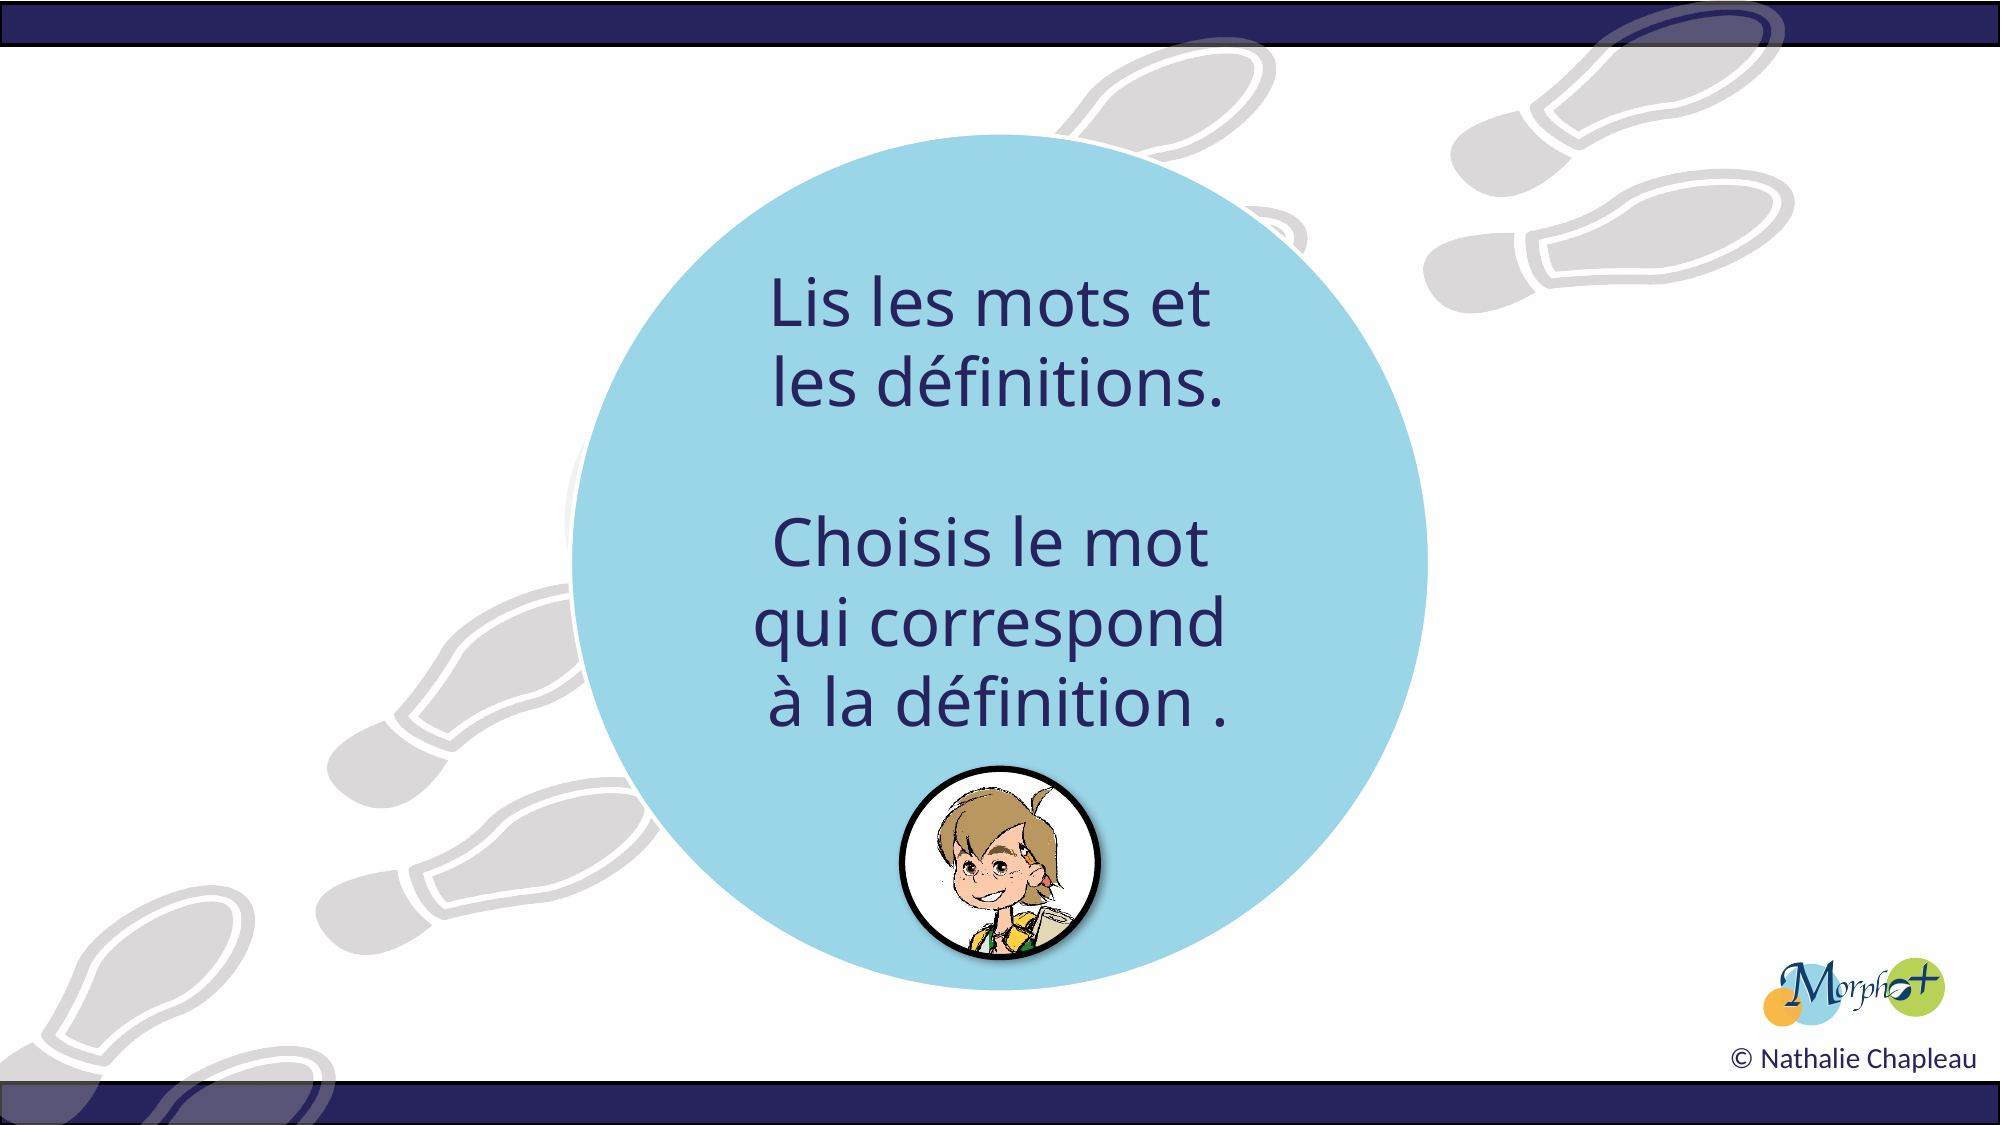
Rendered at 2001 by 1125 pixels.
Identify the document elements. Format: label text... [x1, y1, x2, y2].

text_box [1799, 1083, 2000, 1125]
text_box [1798, 3, 2000, 45]
text_box © Nathalie Chapleau [1799, 1032, 2000, 1083]
picture [0, 0, 1954, 1125]
